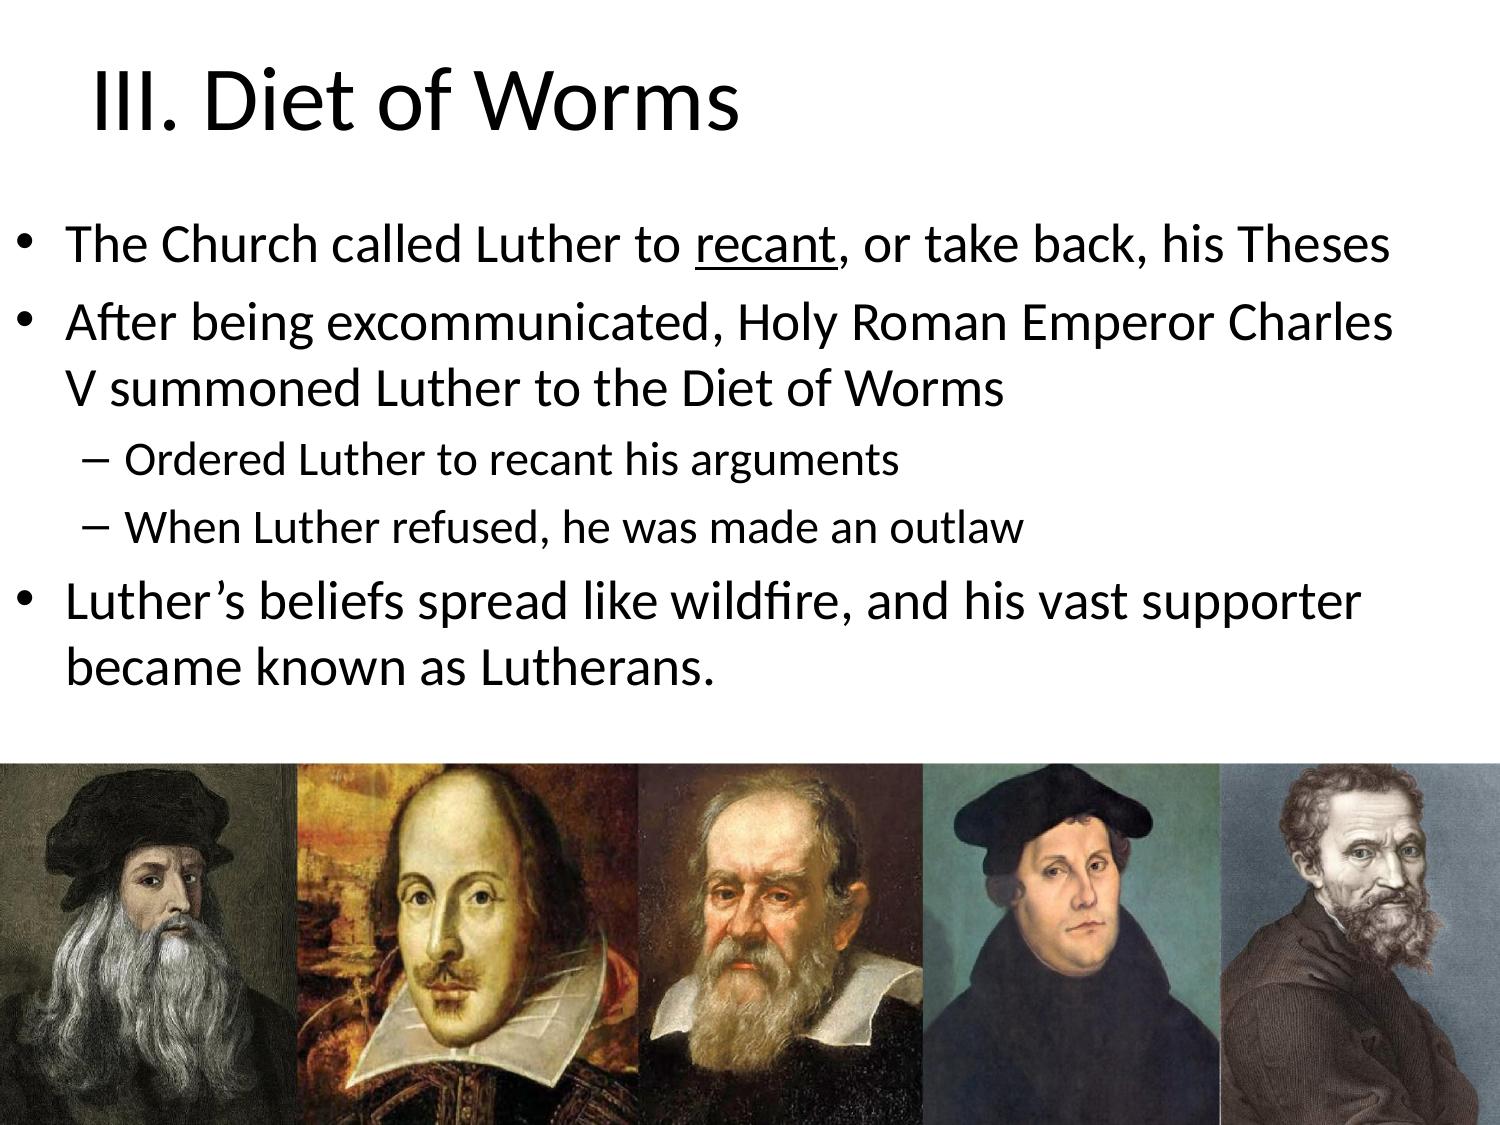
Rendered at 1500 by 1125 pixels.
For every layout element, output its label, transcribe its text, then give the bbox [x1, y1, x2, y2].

list The Church called Luther to recant, or take back, his Theses After being excommunicated, Holy Roman Emperor Charles V summoned Luther to the Diet of Worms Ordered Luther to recant his arguments When Luther refused, he was made an outlaw Luther’s beliefs spread like wildfire, and his vast supporter became known as Lutherans. [0, 200, 1425, 763]
picture [0, 0, 1500, 1125]
title III. Diet of Worms [75, 0, 1425, 188]
